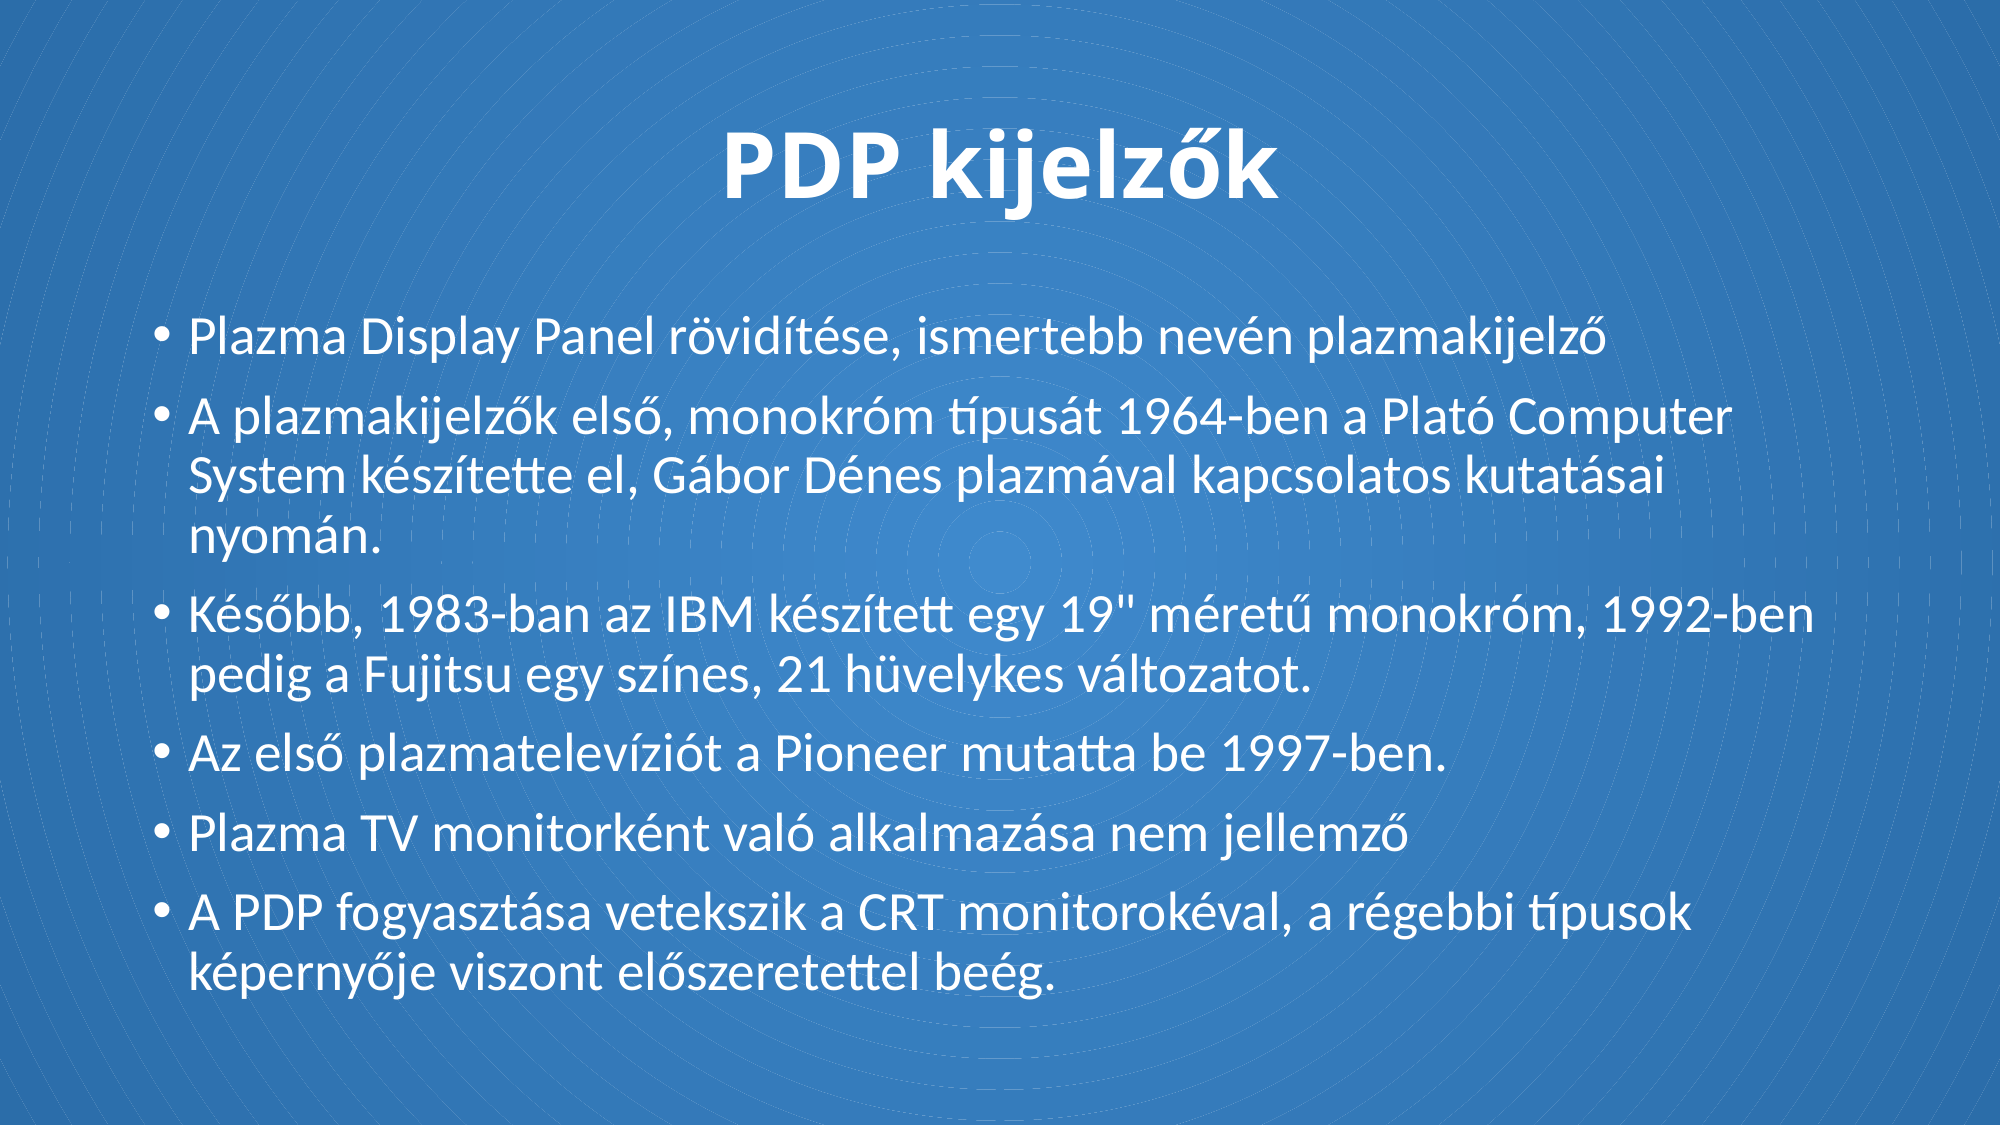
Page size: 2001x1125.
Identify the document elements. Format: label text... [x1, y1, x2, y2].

list Plazma Display Panel rövidítése, ismertebb nevén plazmakijelző A plazmakijelzők első, monokróm típusát 1964-ben a Plató Computer System készítette el, Gábor Dénes plazmával kapcsolatos kutatásai nyomán. Később, 1983-ban az IBM készített egy 19" méretű monokróm, 1992-ben pedig a Fujitsu egy színes, 21 hüvelykes változatot. Az első plazmatelevíziót a Pioneer mutatta be 1997-ben. Plazma TV monitorként való alkalmazása nem jellemző A PDP fogyasztása vetekszik a CRT monitorokéval, a régebbi típusok képernyője viszont előszeretettel beég. [137, 299, 1863, 1014]
title PDP kijelzők [137, 59, 1863, 278]
